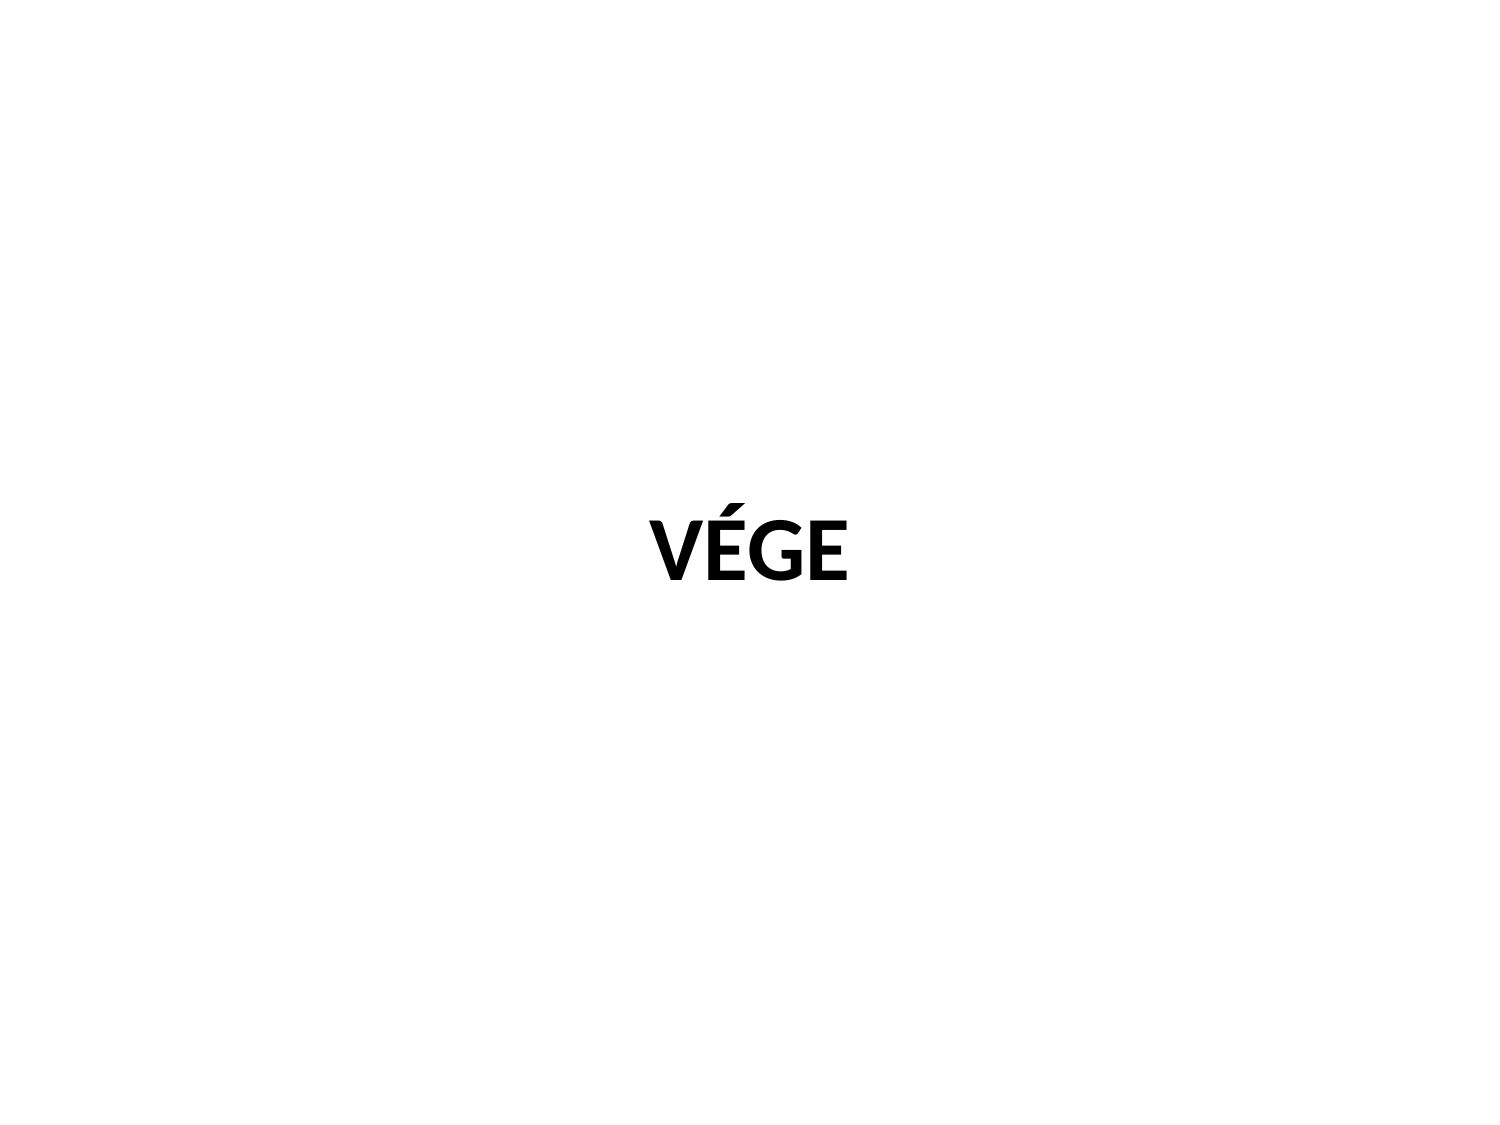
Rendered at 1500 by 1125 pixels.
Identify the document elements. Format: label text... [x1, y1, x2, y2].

title VÉGE [75, 450, 1425, 638]
